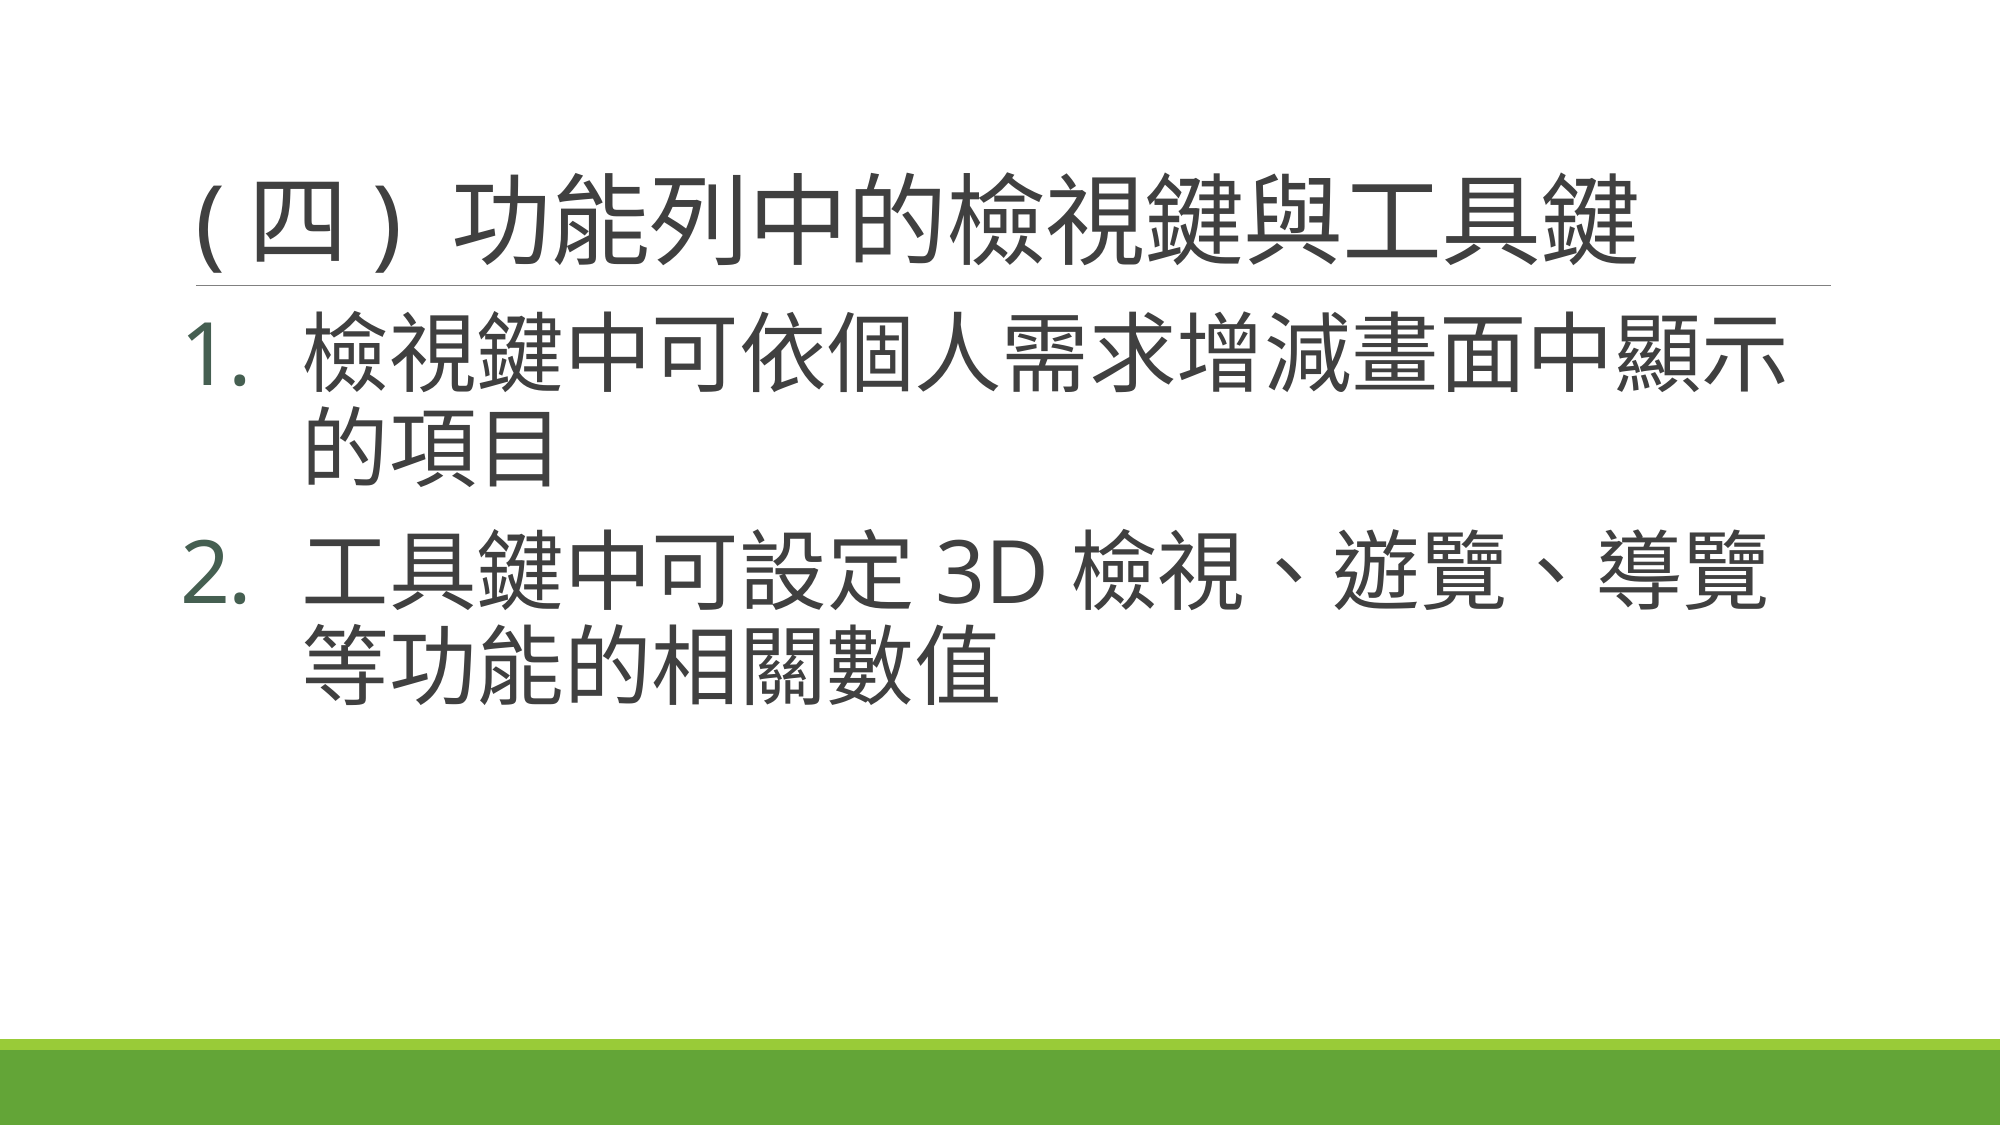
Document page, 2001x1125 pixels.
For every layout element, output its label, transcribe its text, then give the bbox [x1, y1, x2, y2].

list 檢視鍵中可依個人需求增減畫面中顯示的項目 工具鍵中可設定3D檢視、遊覽、導覽等功能的相關數值 [180, 302, 1830, 963]
title (四) 功能列中的檢視鍵與工具鍵 [180, 47, 1830, 285]
